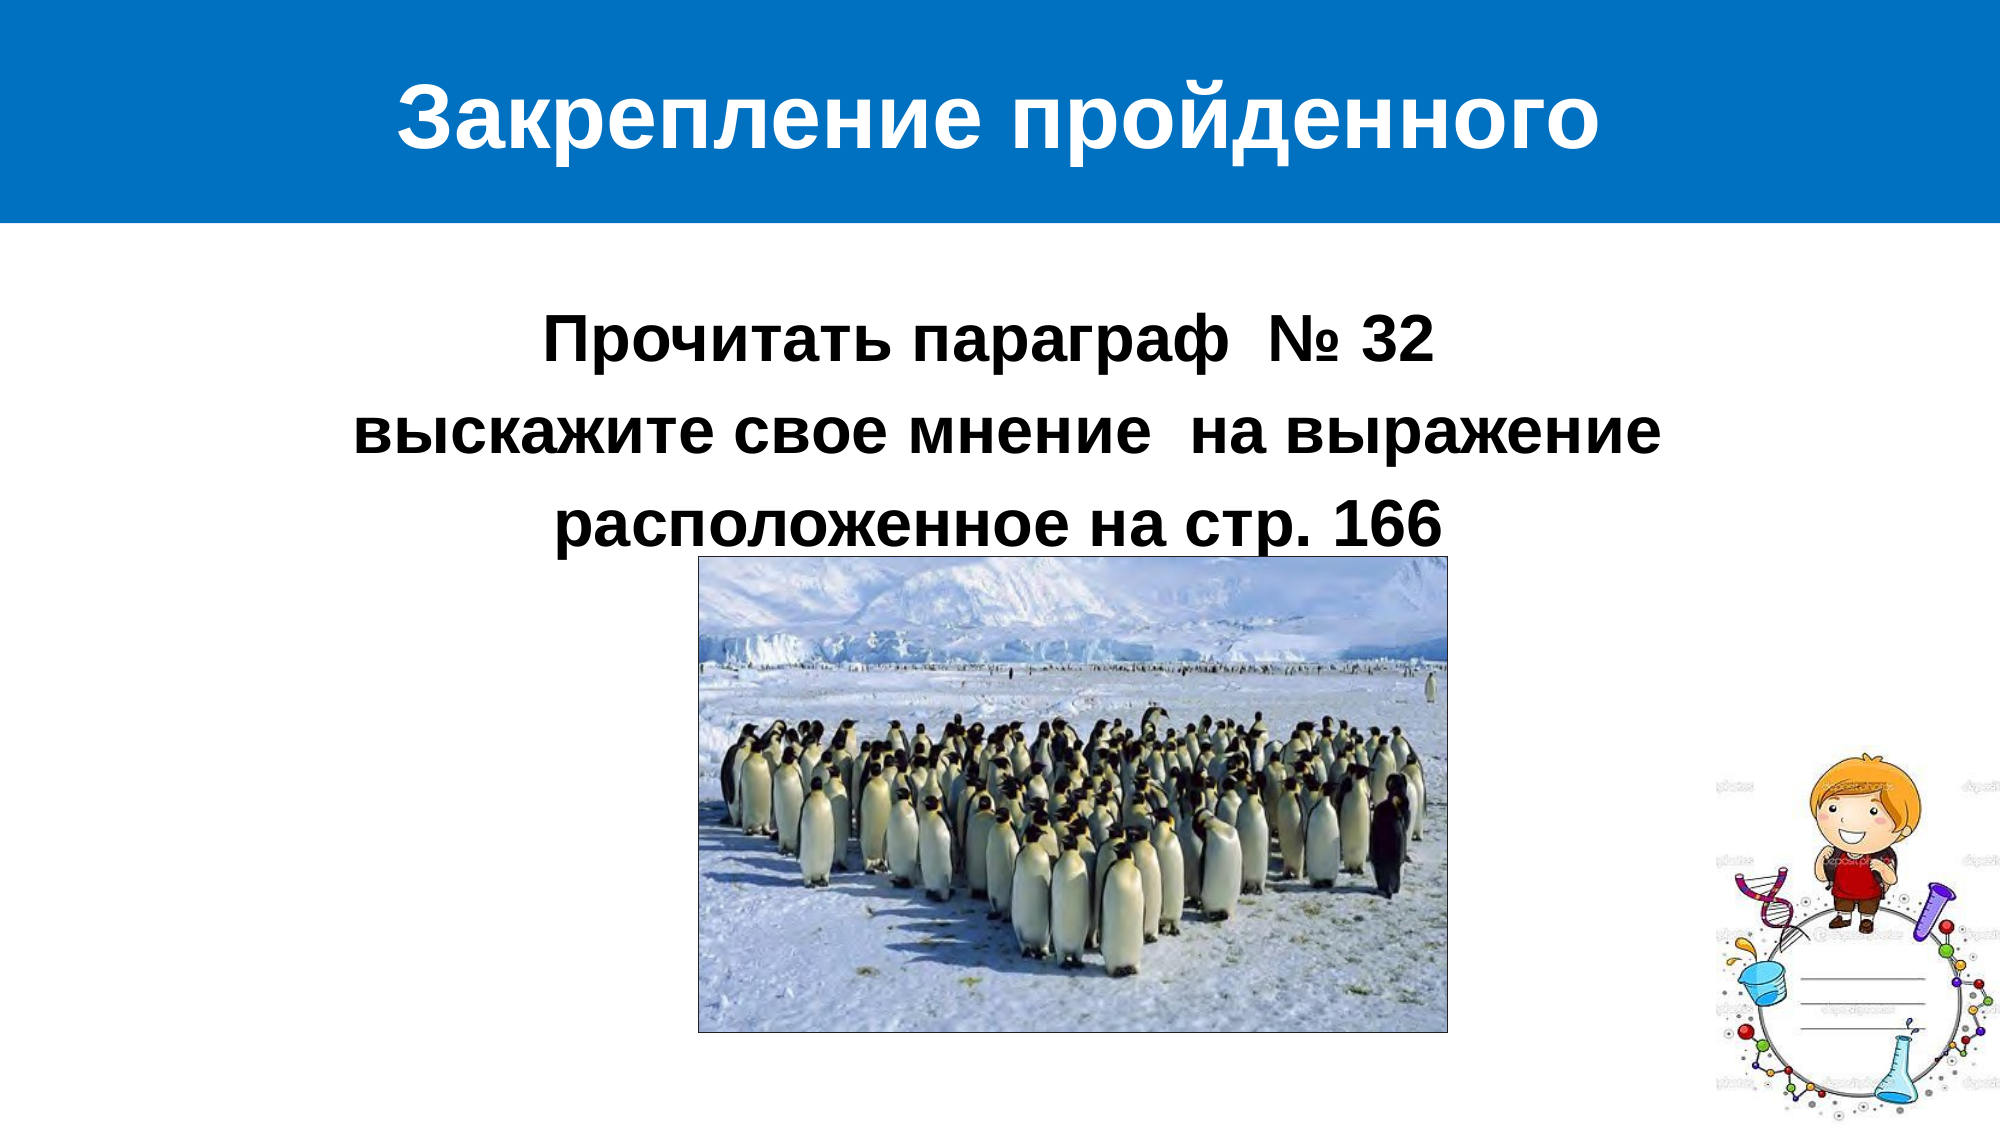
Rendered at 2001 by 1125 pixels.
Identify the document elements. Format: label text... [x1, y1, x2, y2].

picture [1716, 745, 2000, 1125]
picture [695, 553, 1514, 1035]
list Прочитать параграф № 32 выскажите свое мнение на выражение расположенное на стр. 166 [123, 287, 1873, 1030]
text_box Закрепление пройденного [0, 0, 2000, 224]
